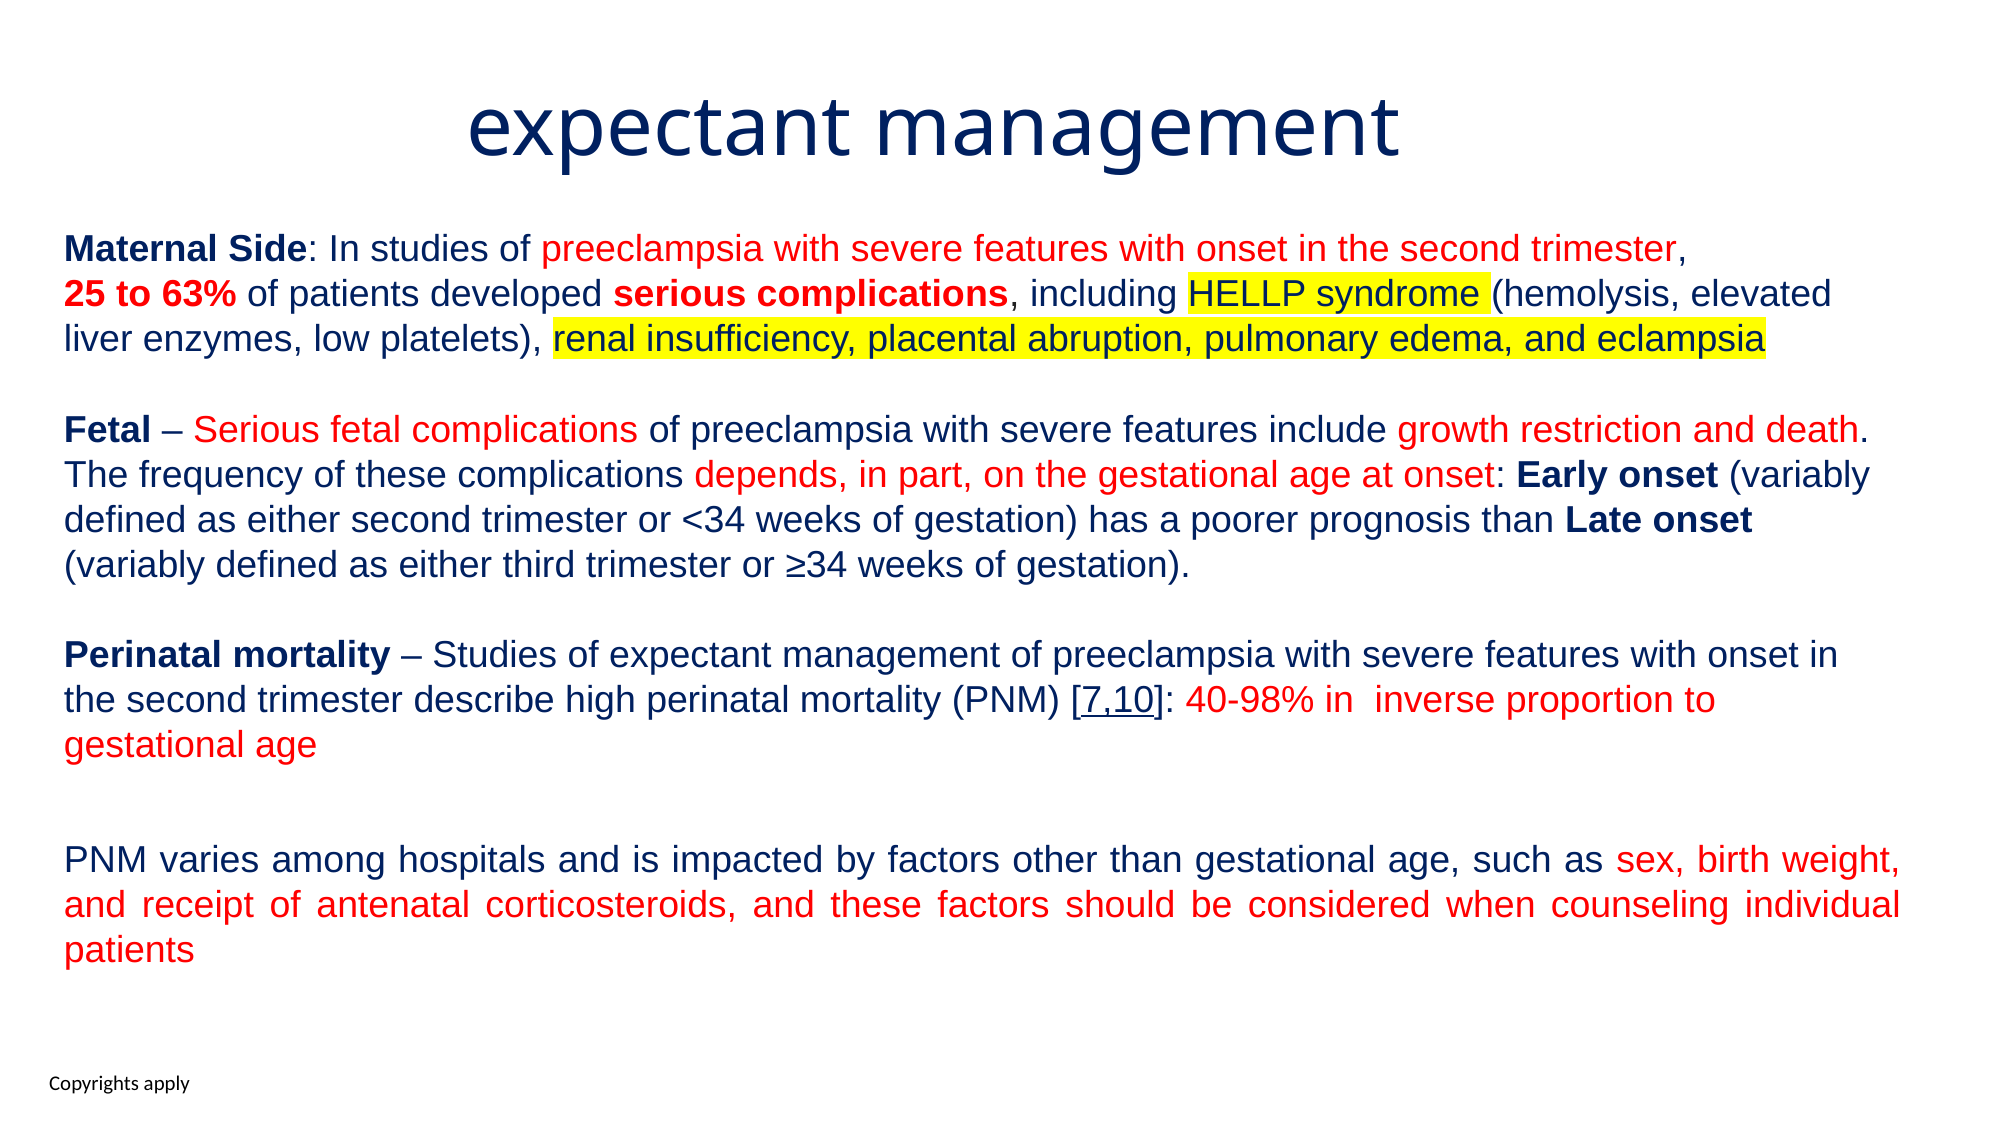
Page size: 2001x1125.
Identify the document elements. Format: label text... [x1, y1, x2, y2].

text_box PNM varies among hospitals and is impacted by factors other than gestational age, such as sex, birth weight, and receipt of antenatal corticosteroids, and these factors should be considered when counseling individual patients [49, 827, 1916, 977]
text_box Maternal Side: In studies of preeclampsia with severe features with onset in the second trimester, 25 to 63% of patients developed serious complications, including HELLP syndrome (hemolysis, elevated liver enzymes, low platelets), renal insufficiency, placental abruption, pulmonary edema, and eclampsia [49, 216, 1862, 367]
text_box expectant management [271, 64, 1618, 180]
text_box Fetal – Serious fetal complications of preeclampsia with severe features include growth restriction and death. The frequency of these complications depends, in part, on the gestational age at onset: Early onset (variably defined as either second trimester or <34 weeks of gestation) has a poorer prognosis than Late onset (variably defined as either third trimester or ≥34 weeks of gestation). Perinatal mortality – Studies of expectant management of preeclampsia with severe features with onset in the second trimester describe high perinatal mortality (PNM) [7,10]: 40-98% in inverse proportion to gestational age [49, 397, 1916, 818]
